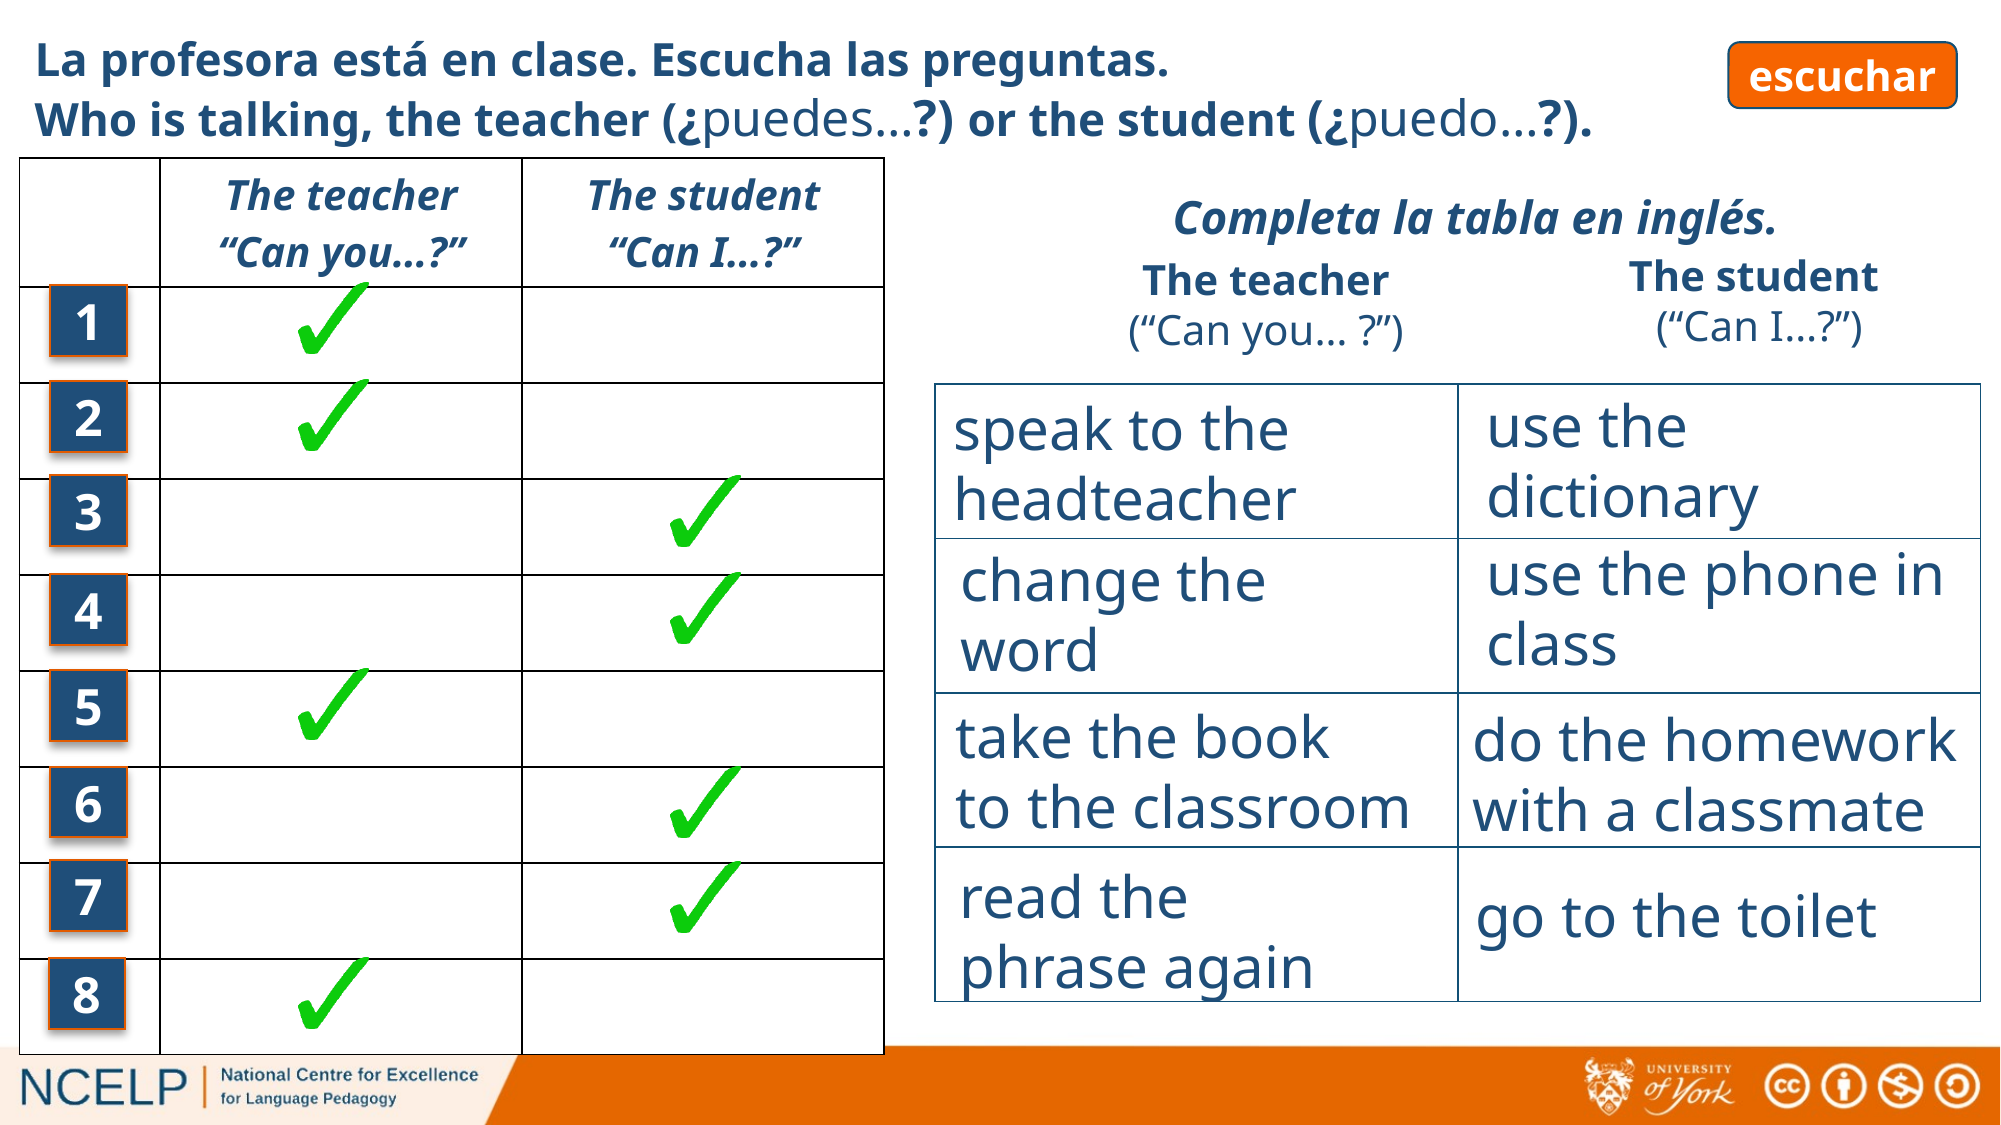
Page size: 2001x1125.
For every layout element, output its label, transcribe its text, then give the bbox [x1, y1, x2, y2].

table_cell [936, 694, 940, 846]
table_cell [523, 864, 883, 958]
text_box use the phone in class [1471, 537, 1962, 685]
table_header [1386, 385, 1457, 538]
table_header The teacher “Can you…?” [161, 159, 521, 286]
table_cell [161, 480, 521, 574]
text_box 8 [48, 958, 126, 1030]
text_box use the dictionary [1471, 382, 1986, 537]
table_cell [20, 288, 159, 382]
table_cell [523, 288, 883, 382]
text_box 7 [50, 860, 128, 931]
table_cell [523, 672, 883, 766]
table_cell [523, 480, 883, 574]
table_header [20, 159, 159, 286]
text_box 4 [50, 574, 128, 646]
text_box The student (“Can I…?”) [1463, 242, 2000, 358]
table_header The student “Can I…?” [523, 159, 883, 286]
table_cell [161, 576, 521, 670]
table_cell [523, 960, 883, 1054]
table_header [1459, 385, 1471, 538]
text_box 5 [50, 670, 128, 742]
text_box 2 [50, 381, 128, 452]
text_box 1 [50, 284, 128, 356]
table_cell [20, 960, 159, 1054]
table_cell [20, 864, 159, 958]
text_box go to the toilet [1460, 871, 1921, 957]
table_cell [161, 288, 521, 382]
table_cell [1459, 851, 1980, 1001]
text_box Completa la tabla en inglés. [1157, 177, 1835, 256]
table_cell [161, 768, 521, 862]
text_box La profesora está en clase. Escucha las preguntas. Who is talking, the teacher (¿puedes…?) or the student (¿puedo…?). [19, 10, 1755, 167]
text_box speak to the headteacher [938, 384, 1386, 540]
table_cell [523, 384, 883, 478]
text_box take the book to the classroom [940, 693, 1455, 848]
table_cell [161, 864, 521, 958]
table_cell [20, 576, 159, 670]
table_cell [1459, 539, 1980, 692]
text_box escuchar [1727, 41, 1958, 110]
text_box do the homework with a classmate [1457, 695, 2000, 851]
text_box change the word [945, 535, 1436, 691]
table_cell [161, 384, 521, 478]
table_cell [161, 672, 521, 766]
table_cell [523, 768, 883, 862]
table_cell [161, 960, 521, 1054]
table_cell [20, 384, 159, 478]
table_cell [20, 672, 159, 766]
table_cell [523, 576, 883, 670]
text_box read the phrase again [944, 852, 1381, 1008]
table_cell [20, 480, 159, 574]
text_box The teacher (“Can you… ?”) [1015, 246, 1517, 362]
text_box 6 [50, 766, 128, 838]
table_cell [20, 768, 159, 862]
picture [0, 0, 2001, 1125]
text_box 3 [50, 475, 128, 547]
table_cell [936, 539, 1457, 692]
table_cell [936, 848, 1457, 1001]
